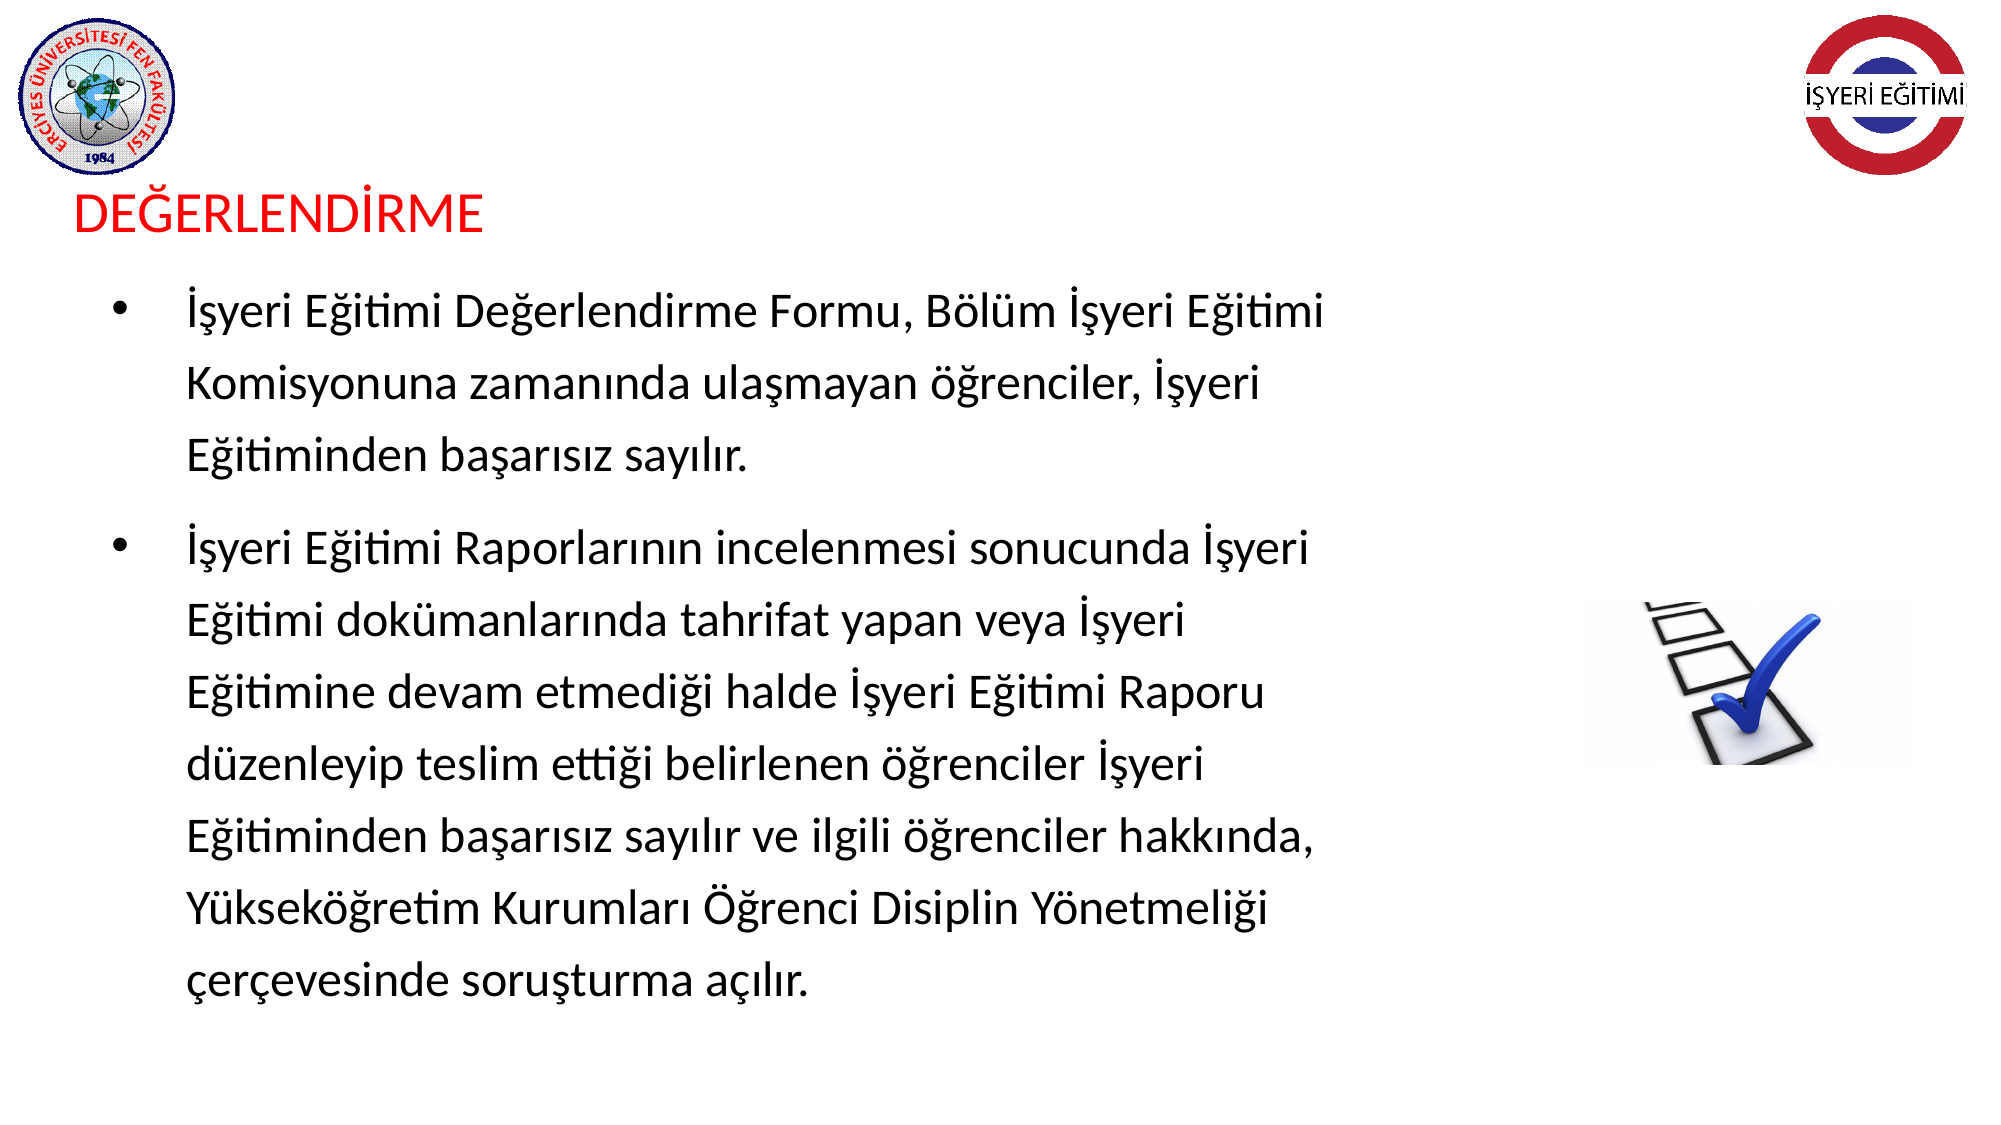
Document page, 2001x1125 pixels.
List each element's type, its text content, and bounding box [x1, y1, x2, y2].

picture [18, 18, 175, 175]
picture [1584, 602, 1910, 765]
list DEĞERLENDİRME İşyeri Eğitimi Değerlendirme Formu, Bölüm İşyeri Eğitimi Komisyonuna zamanında ulaşmayan öğrenciler, İşyeri Eğitiminden başarısız sayılır. İşyeri Eğitimi Raporlarının incelenmesi sonucunda İşyeri Eğitimi dokümanlarında tahrifat yapan veya İşyeri Eğitimine devam etmediği halde İşyeri Eğitimi Raporu düzenleyip teslim ettiği belirlenen öğrenciler İşyeri Eğitiminden başarısız sayılır ve ilgili öğrenciler hakkında, Yükseköğretim Kurumları Öğrenci Disiplin Yönetmeliği çerçevesinde soruşturma açılır. [58, 174, 1366, 1110]
picture [1802, 15, 1967, 175]
